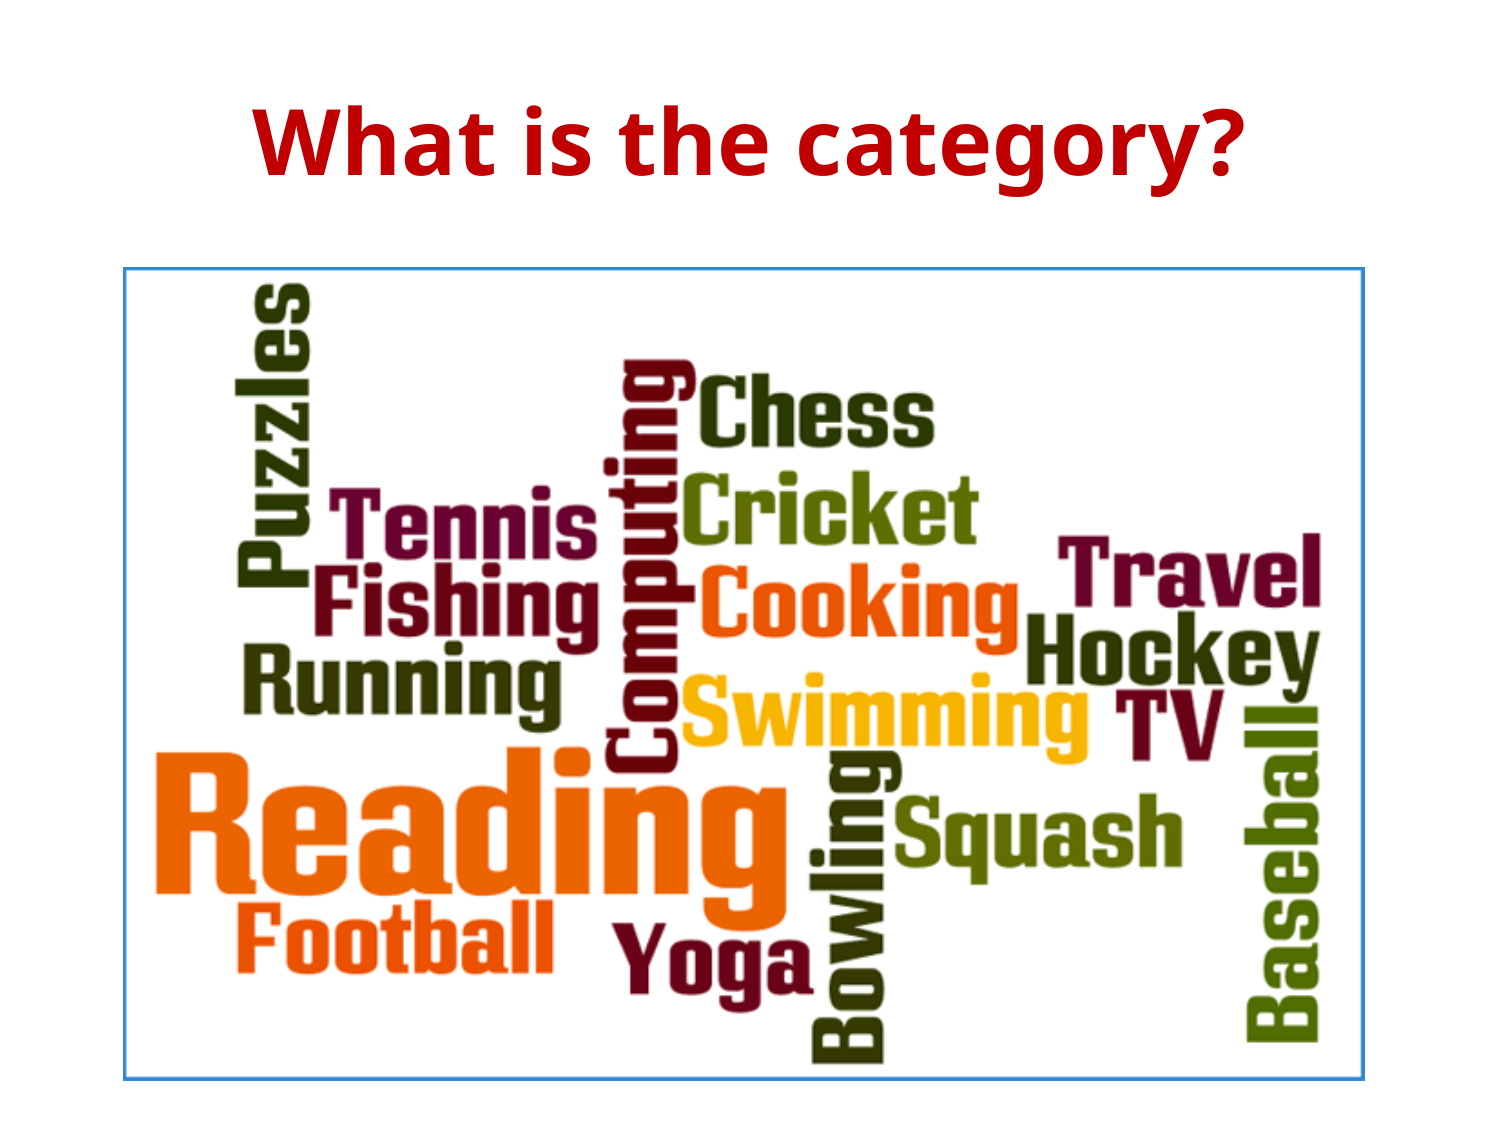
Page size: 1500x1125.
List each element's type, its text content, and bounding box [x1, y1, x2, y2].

title What is the category? [75, 45, 1425, 233]
picture [123, 266, 1365, 1081]
